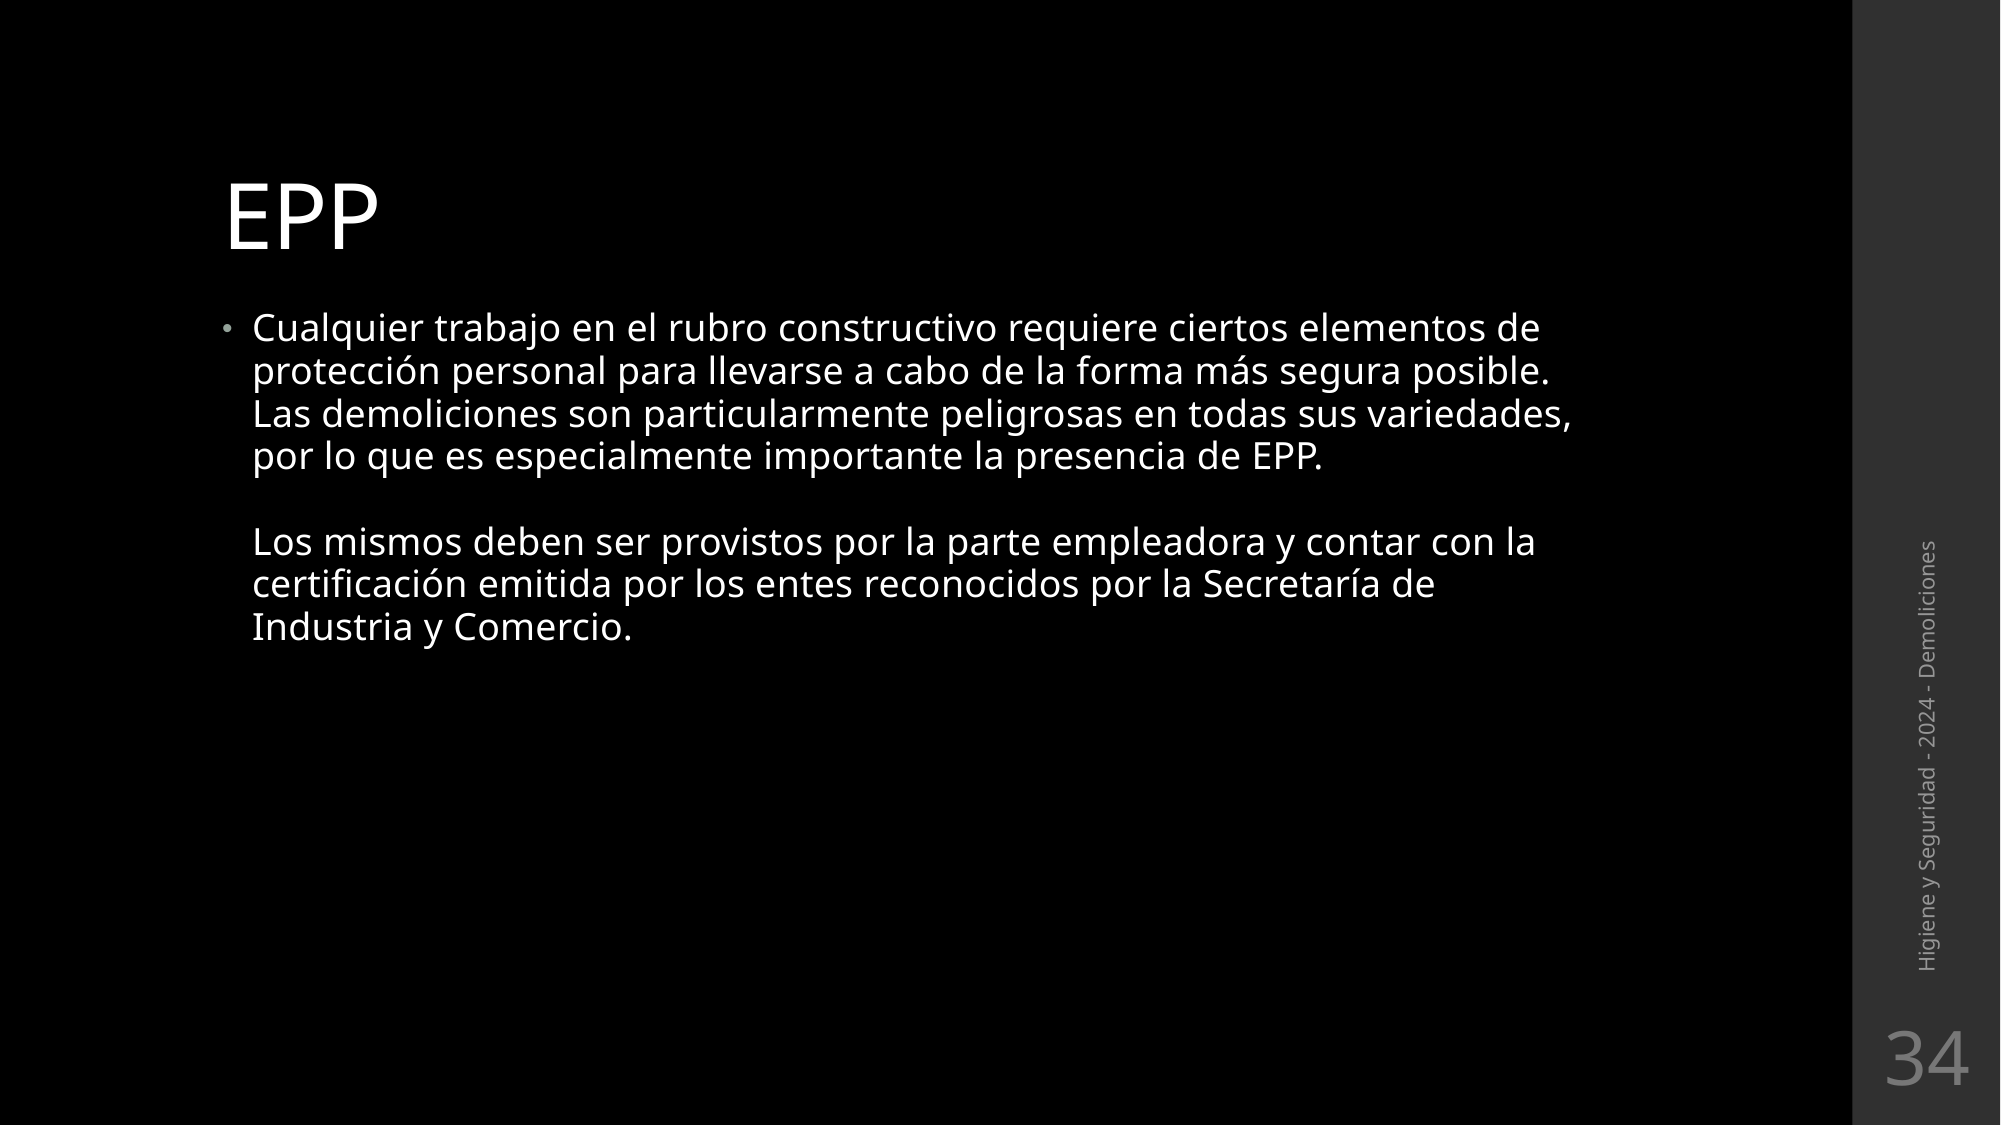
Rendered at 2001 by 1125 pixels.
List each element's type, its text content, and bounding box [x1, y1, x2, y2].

footer Higiene y Seguridad - 2024 - Demoliciones [1897, 400, 1958, 988]
title EPP [206, 60, 1797, 278]
list Cualquier trabajo en el rubro constructivo requiere ciertos elementos de protección personal para llevarse a cabo de la forma más segura posible. Las demoliciones son particularmente peligrosas en todas sus variedades, por lo que es especialmente importante la presencia de EPP. Los mismos deben ser provistos por la parte empleadora y contar con la certificación emitida por los entes reconocidos por la Secretaría de Industria y Comercio. [206, 299, 1617, 1014]
slide_number 34 [1852, 1012, 2000, 1110]
